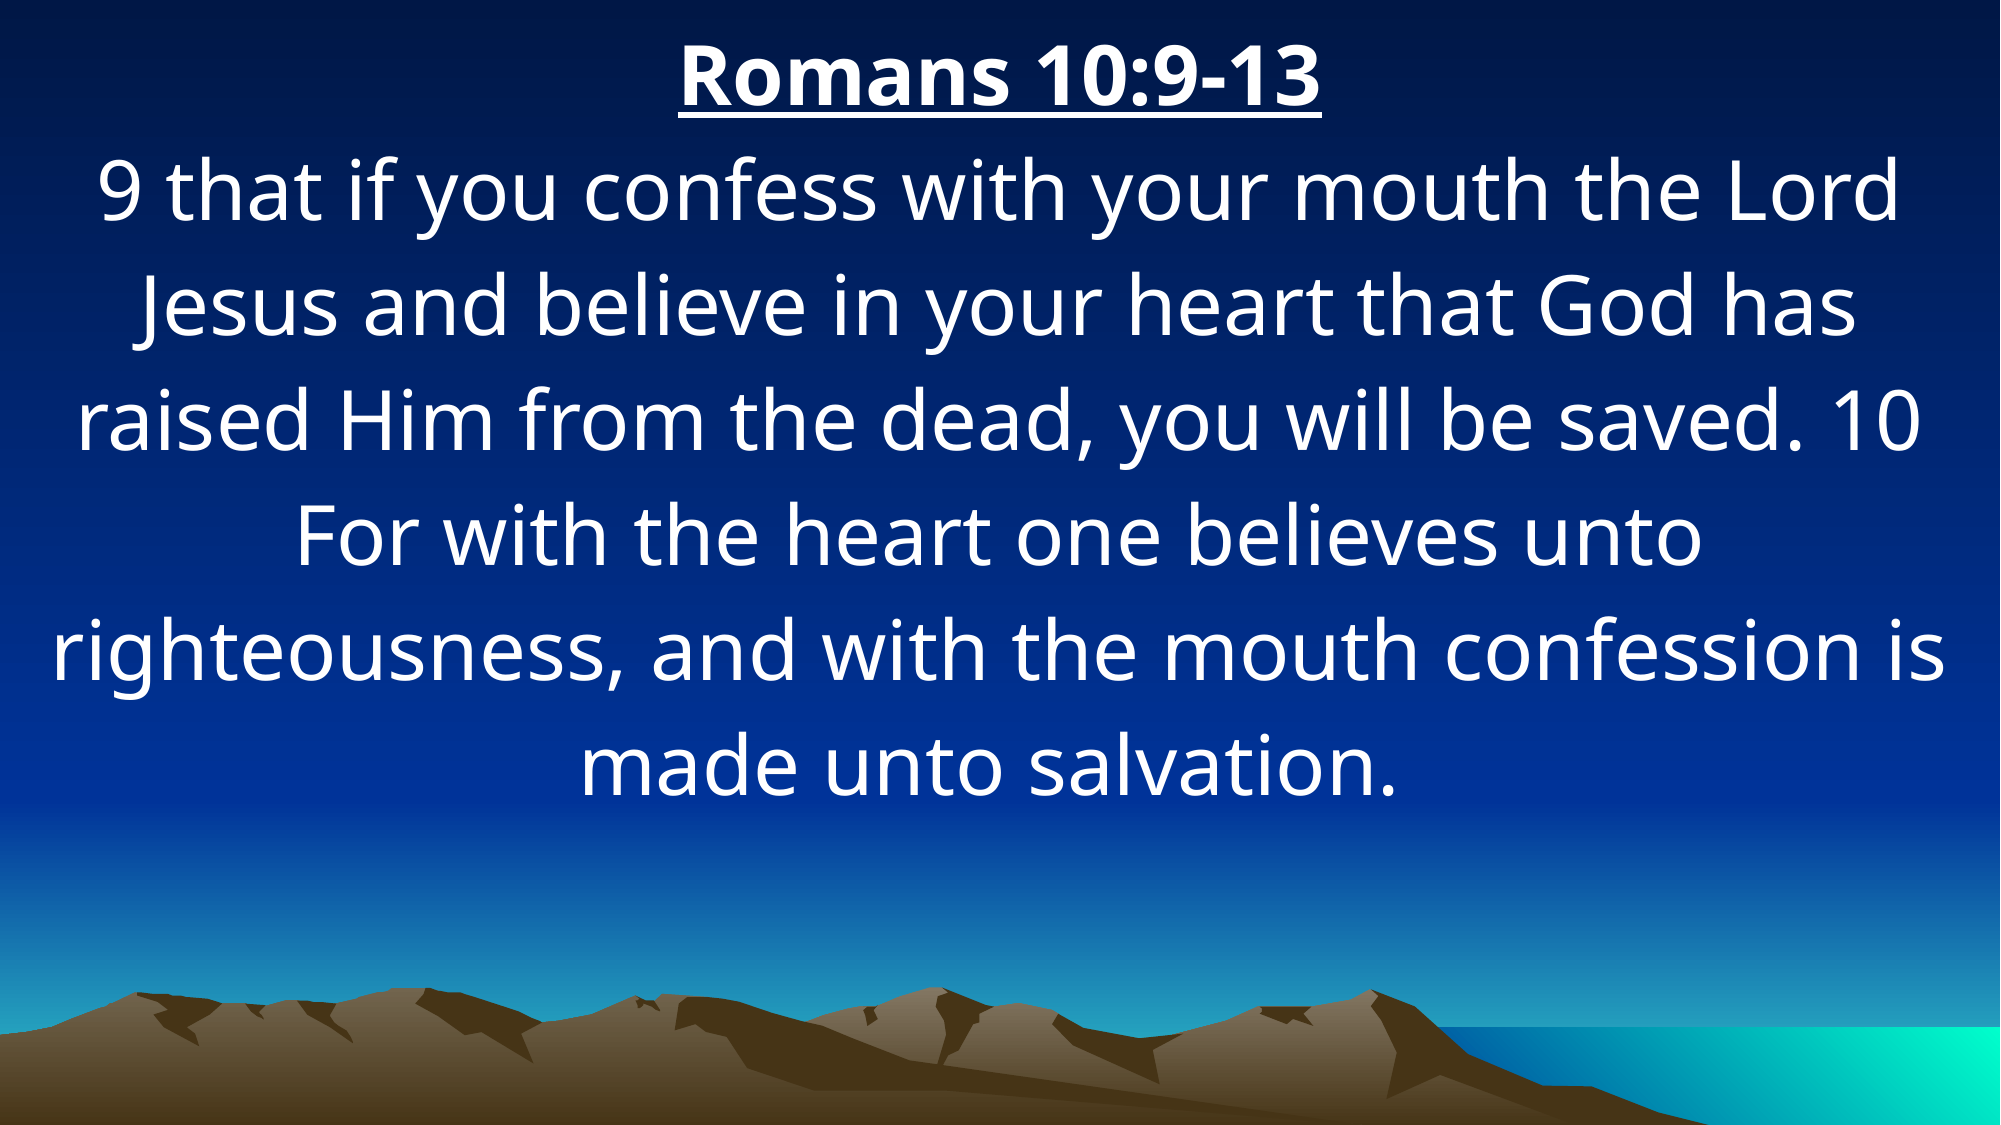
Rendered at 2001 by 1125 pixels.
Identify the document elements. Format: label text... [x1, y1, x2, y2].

text_box Romans 10:9-13 9 that if you confess with your mouth the Lord Jesus and believe in your heart that God has raised Him from the dead, you will be saved. 10 For with the heart one believes unto righteousness, and with the mouth confession is made unto salvation. [0, 0, 2000, 988]
